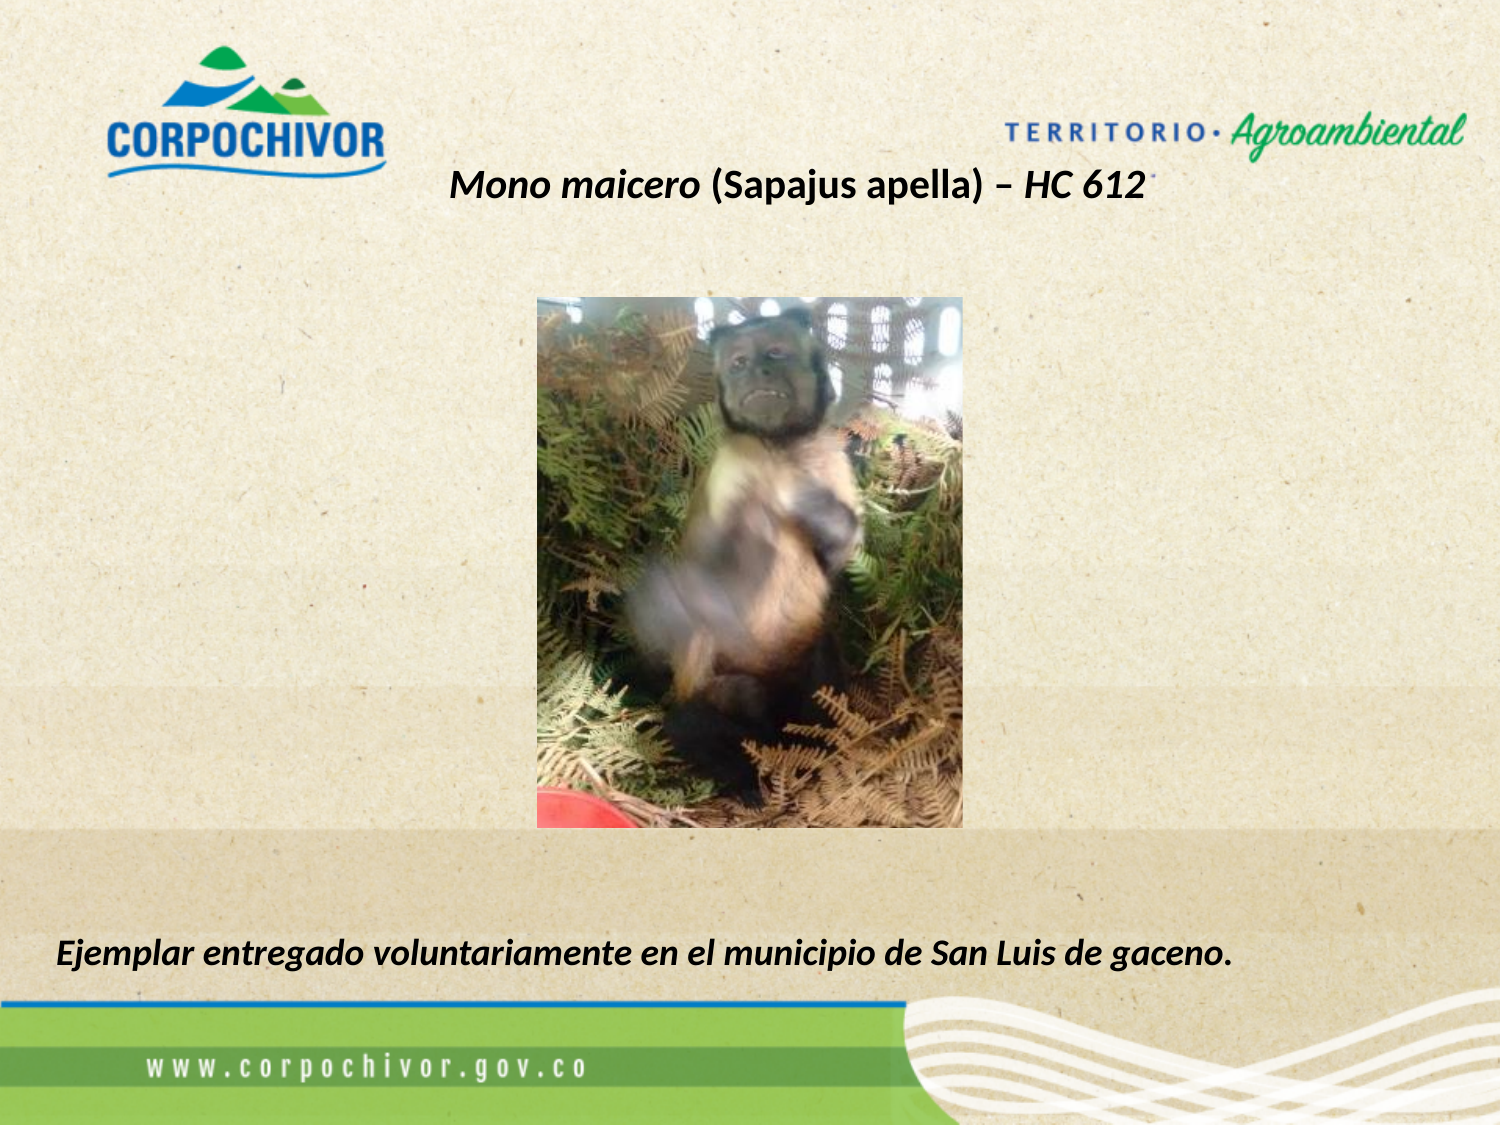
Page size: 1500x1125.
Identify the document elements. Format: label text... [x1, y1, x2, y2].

text_box Mono maicero (Sapajus apella) – HC 612 [171, 149, 1424, 214]
text_box Ejemplar entregado voluntariamente en el municipio de San Luis de gaceno. [41, 920, 1329, 980]
picture [0, 0, 1500, 1125]
